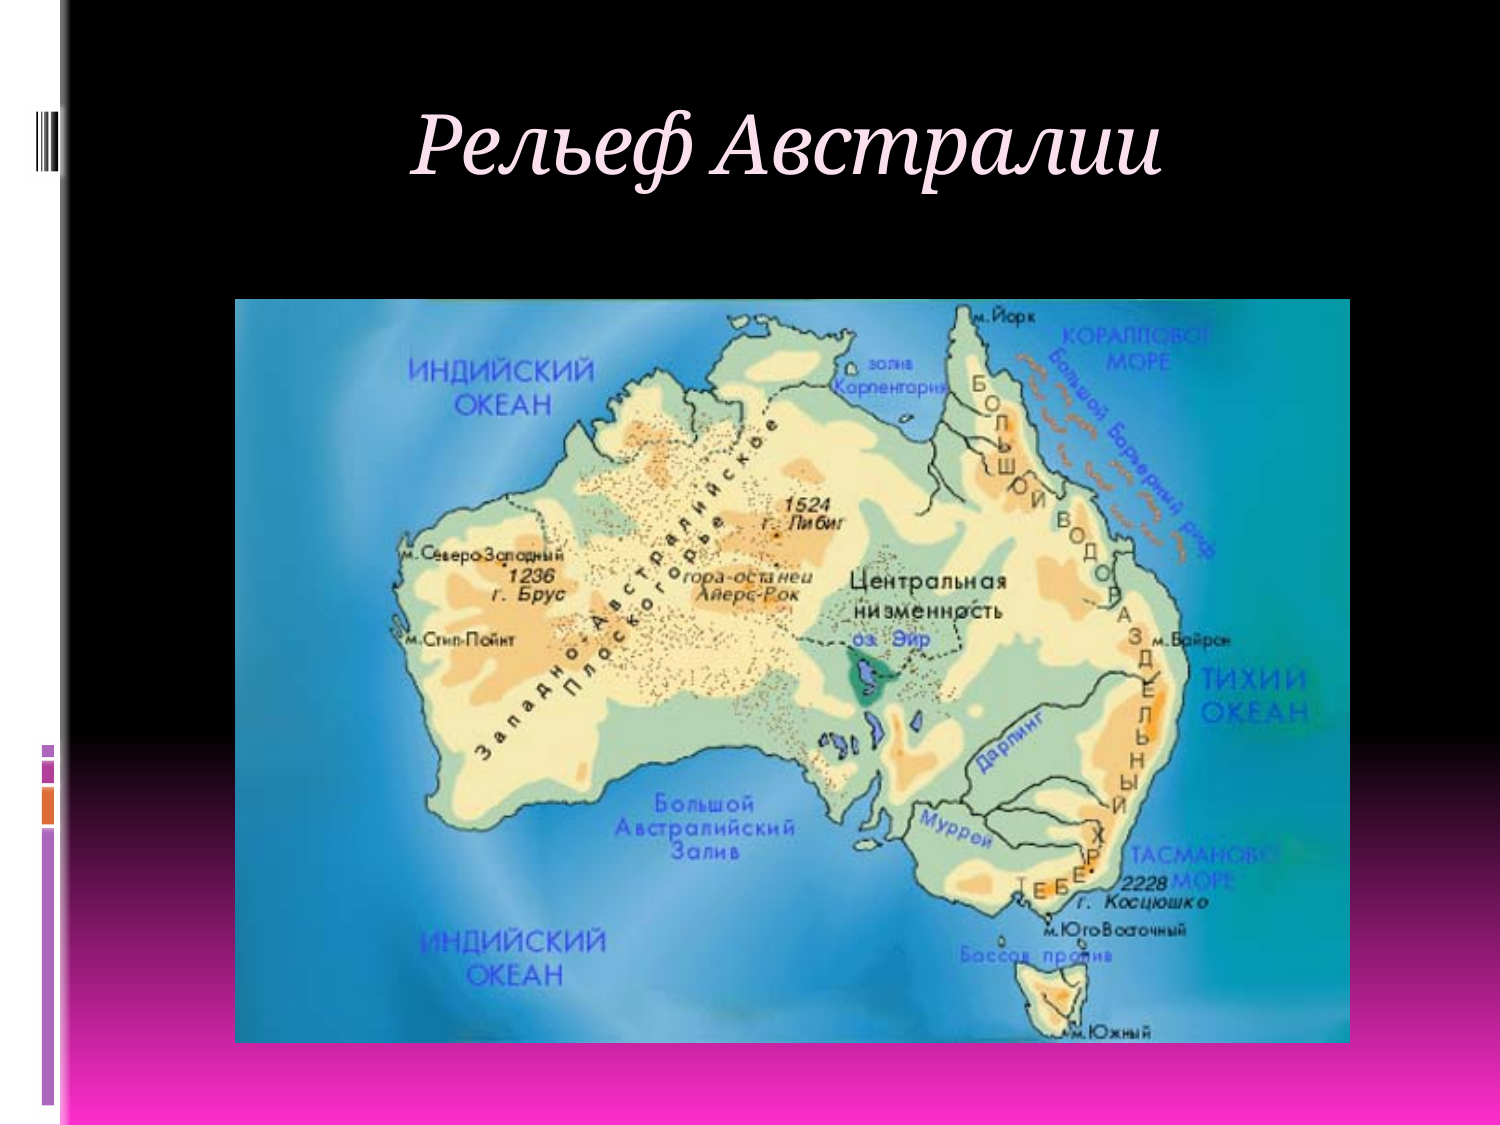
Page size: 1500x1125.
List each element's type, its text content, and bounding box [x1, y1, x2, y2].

title Рельеф Австралии [150, 83, 1425, 234]
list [235, 299, 1351, 1044]
